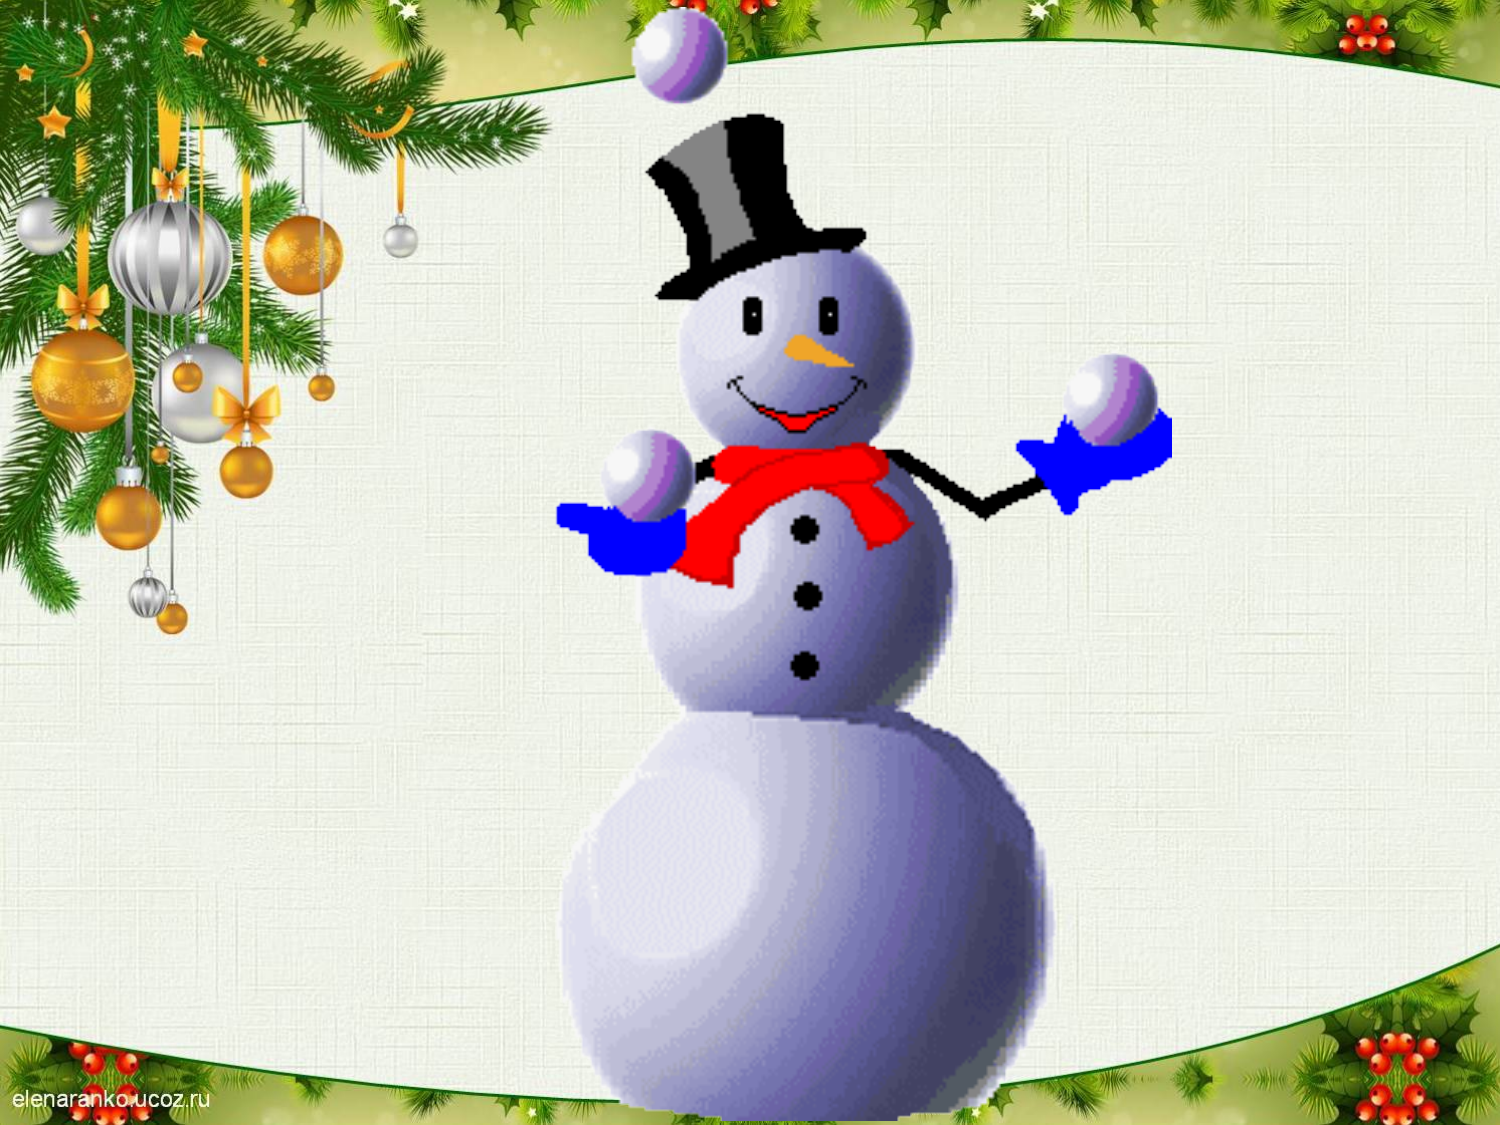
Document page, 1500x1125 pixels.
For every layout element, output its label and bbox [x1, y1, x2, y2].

list [421, 6, 1173, 1122]
picture [0, 0, 1500, 1125]
